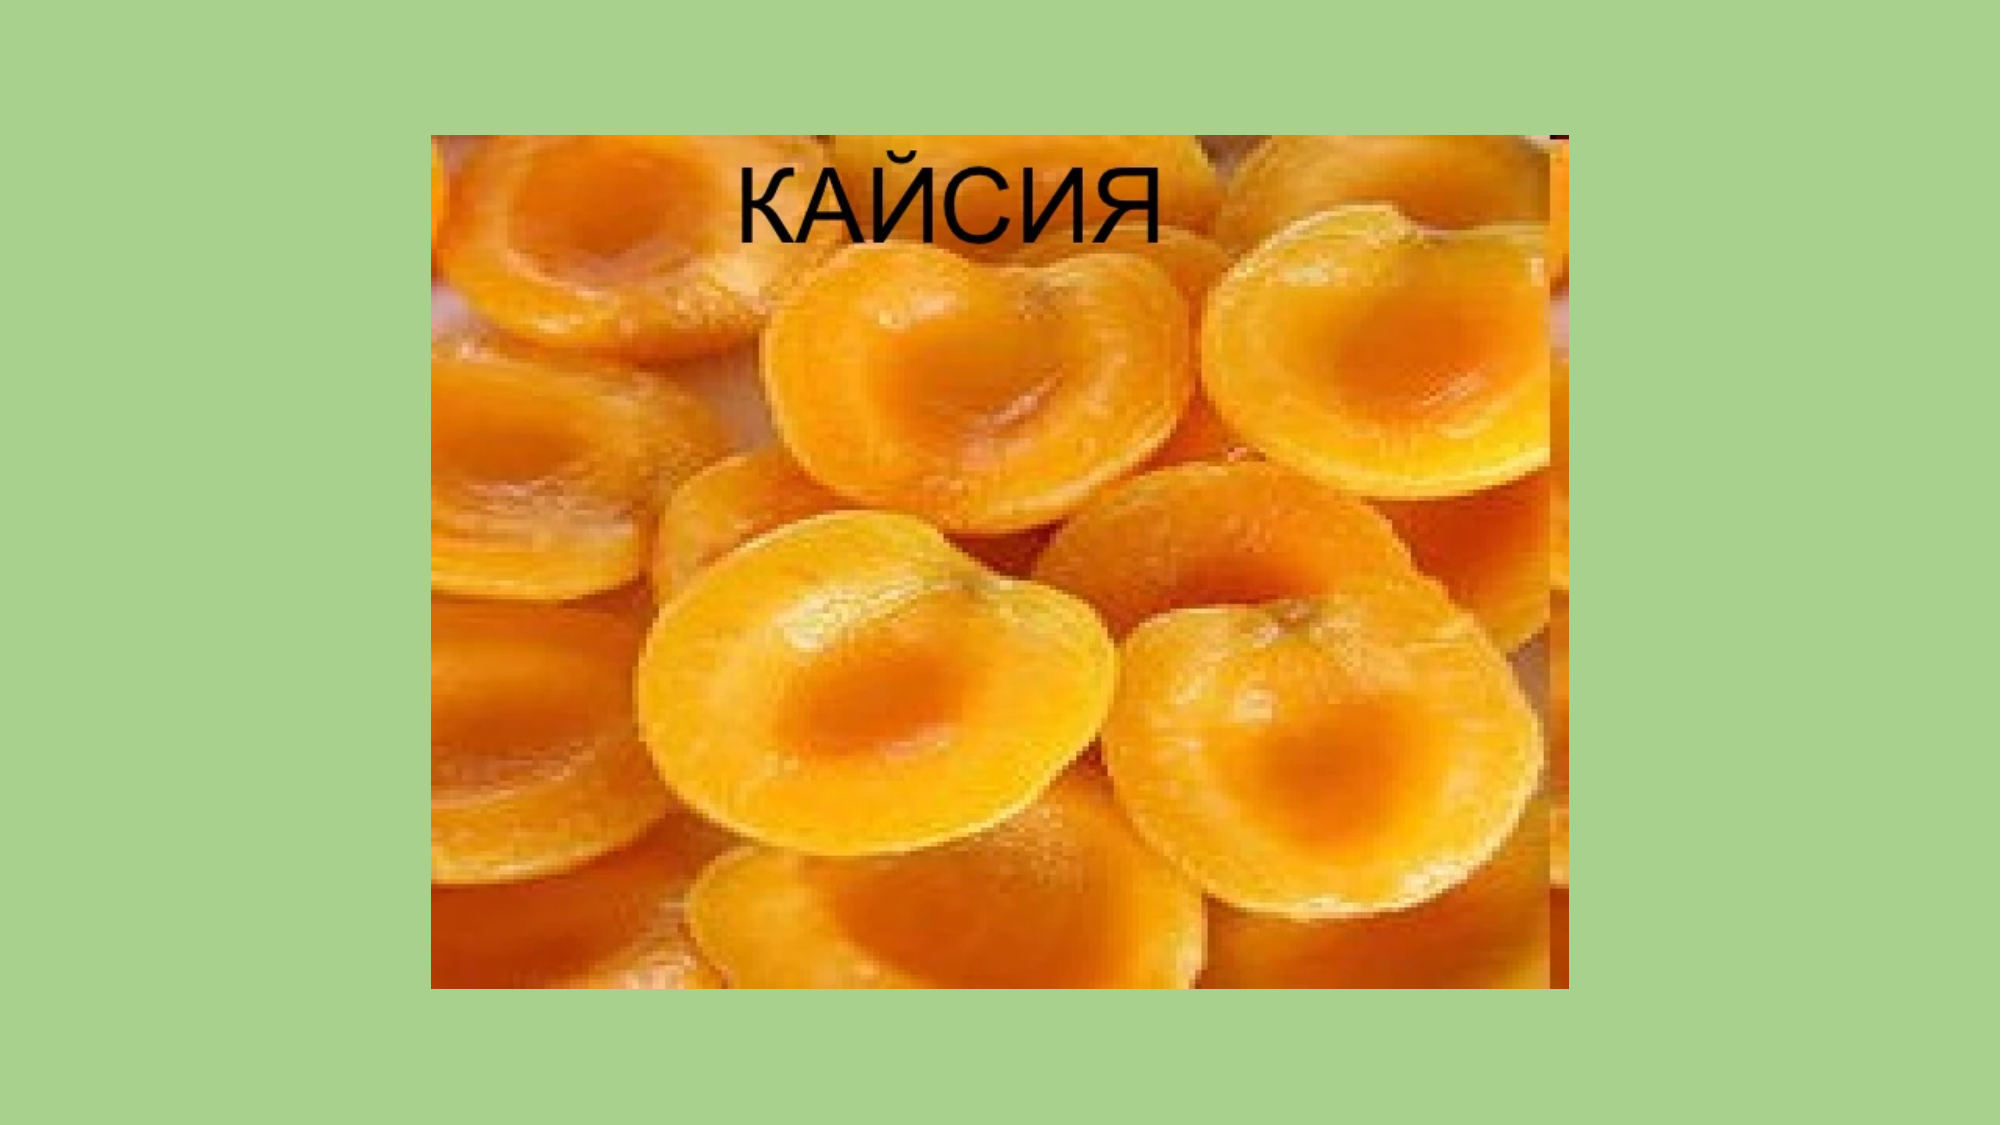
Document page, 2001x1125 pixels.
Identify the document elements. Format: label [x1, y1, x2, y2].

picture [431, 135, 1569, 989]
